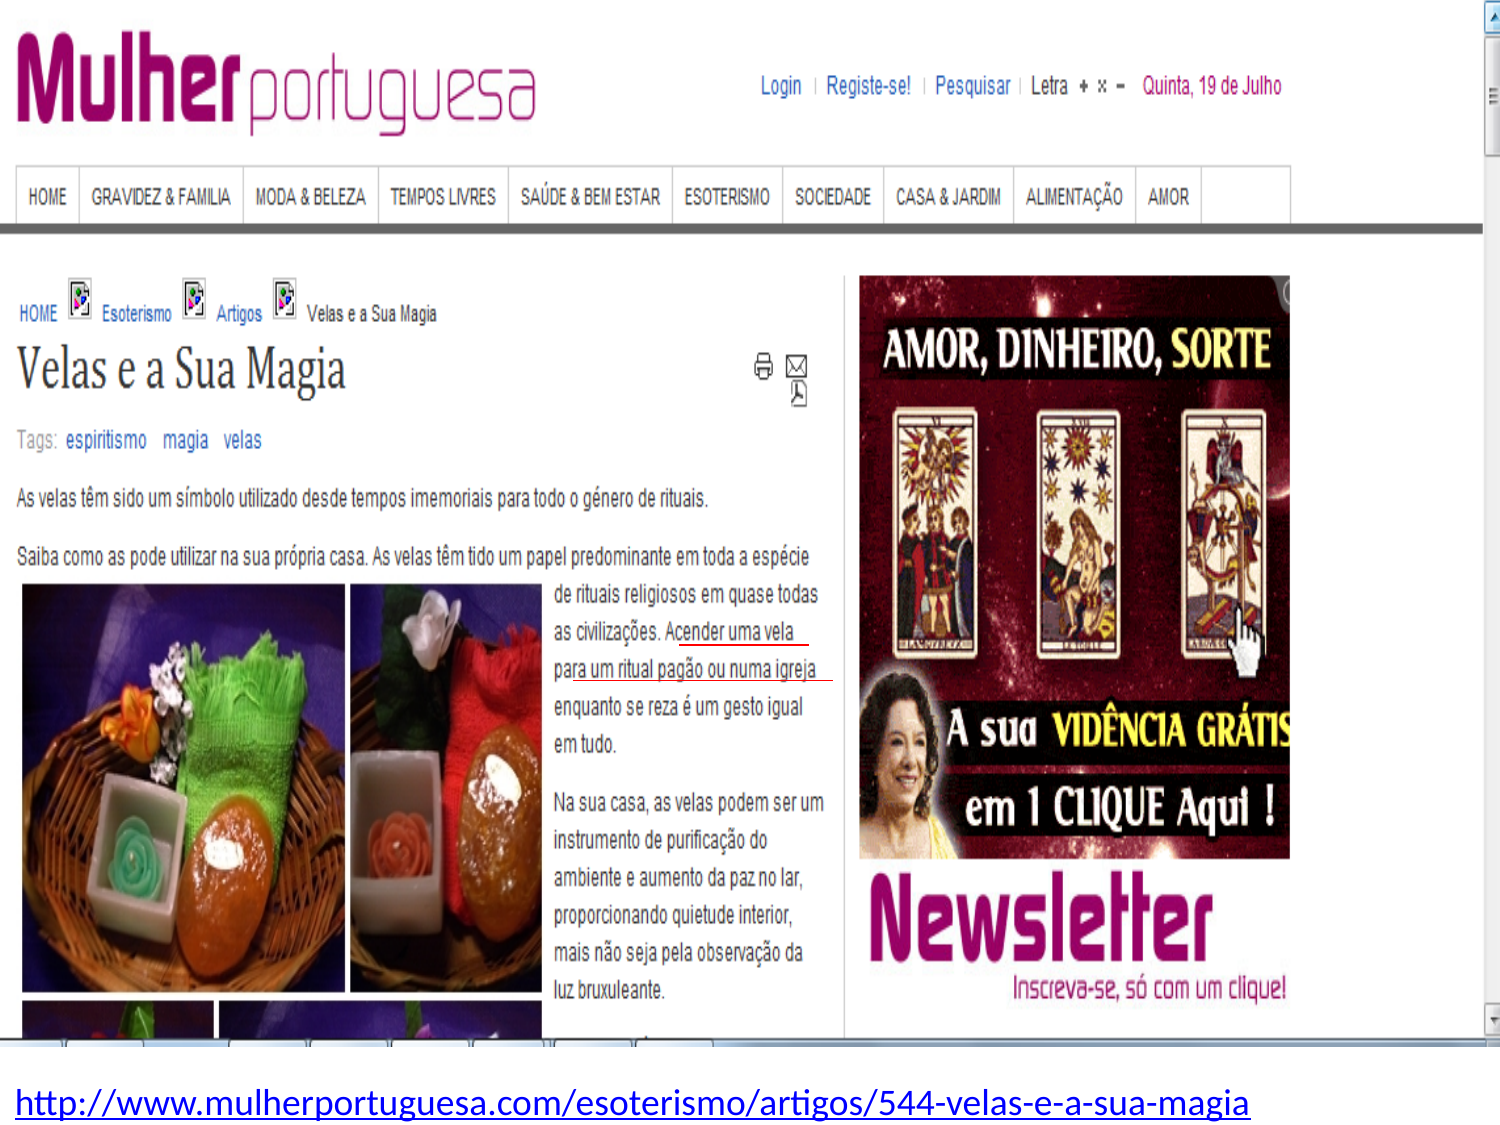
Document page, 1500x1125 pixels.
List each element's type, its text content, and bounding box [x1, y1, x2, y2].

text_box http://www.mulherportuguesa.com/esoterismo/artigos/544-velas-e-a-sua-magia [0, 1070, 1500, 1125]
picture [0, 0, 1500, 1047]
